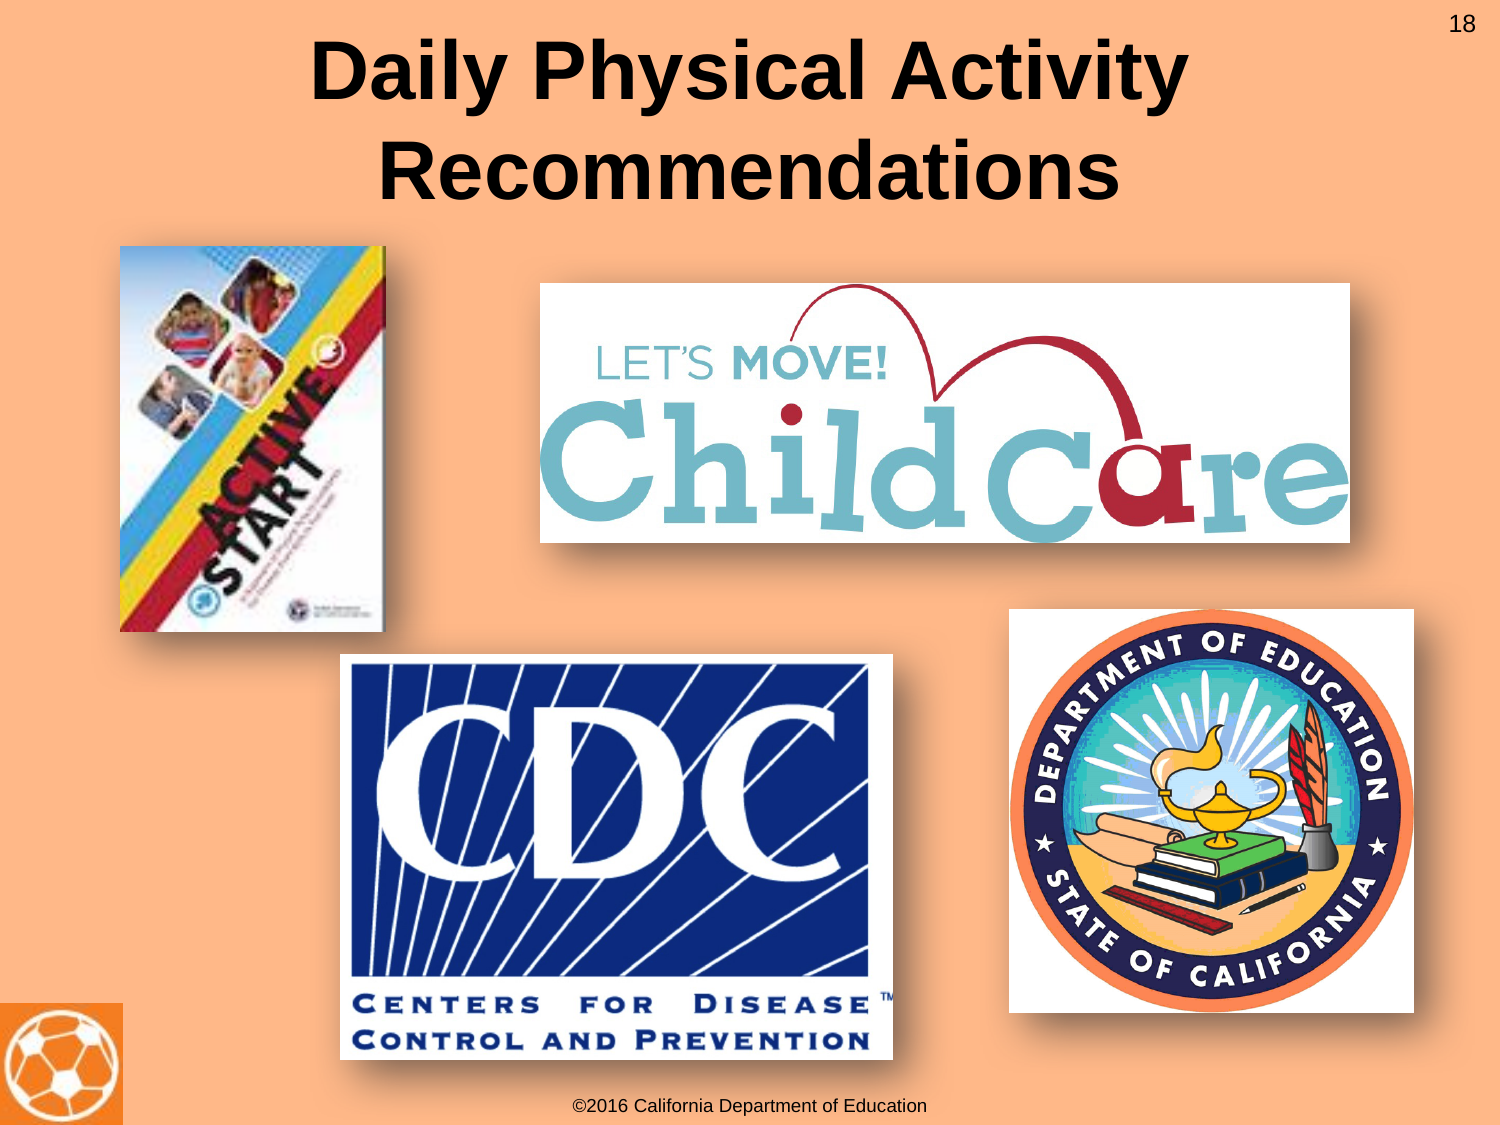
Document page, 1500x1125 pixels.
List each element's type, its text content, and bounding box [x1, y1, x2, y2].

picture [340, 654, 893, 1060]
picture [120, 246, 386, 632]
title Daily Physical Activity Recommendations [75, 0, 1425, 233]
picture [540, 283, 1350, 543]
slide_number 18 [1425, 0, 1500, 60]
picture [0, 1003, 123, 1125]
picture [1009, 609, 1414, 1014]
